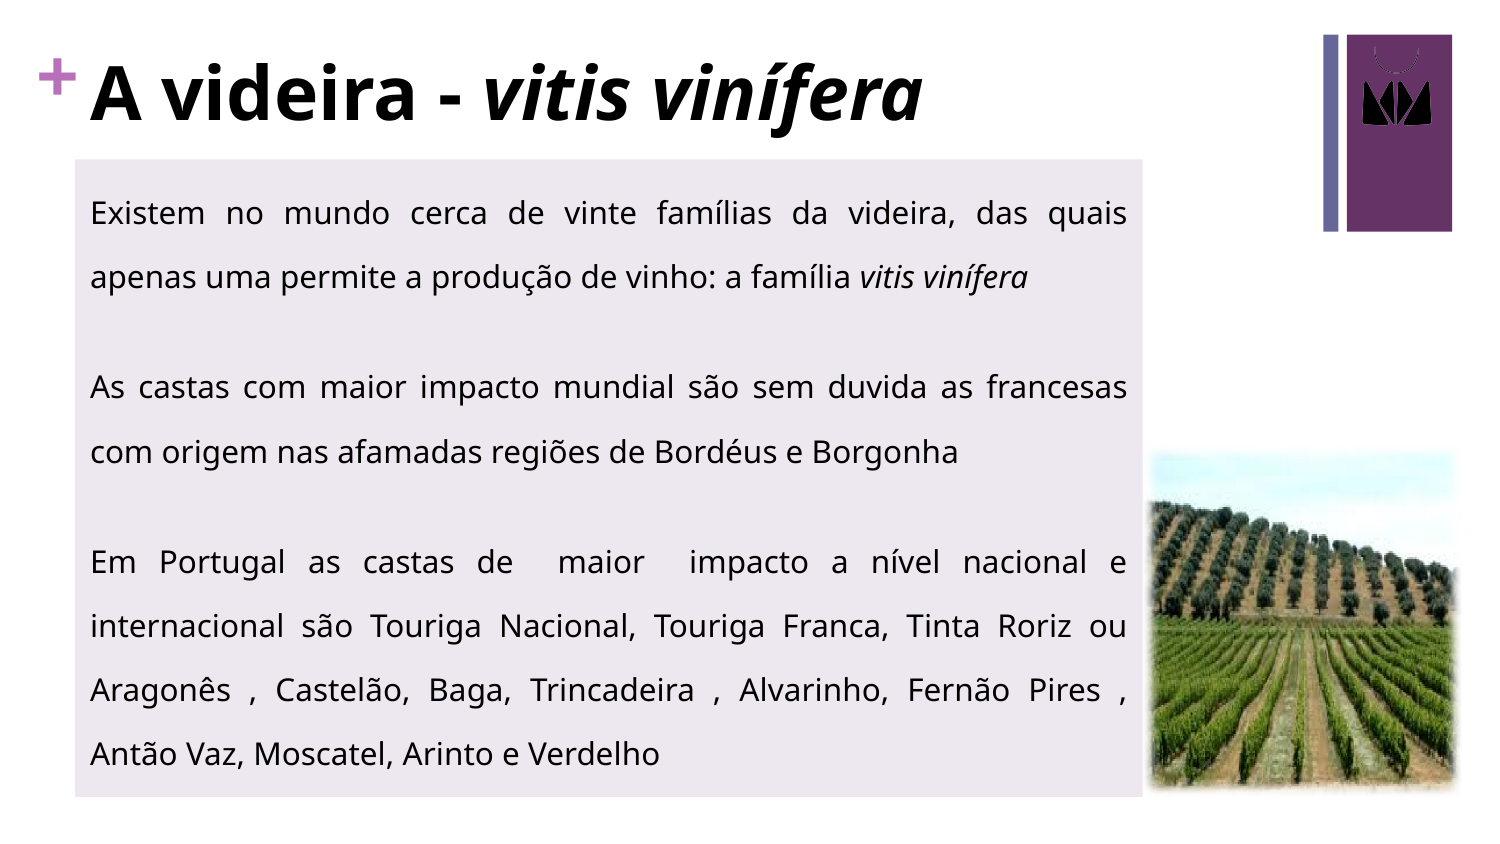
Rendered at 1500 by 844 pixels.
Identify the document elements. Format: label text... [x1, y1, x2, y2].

title A videira - vitis vinífera [75, 37, 1275, 160]
picture [1351, 41, 1442, 131]
list Existem no mundo cerca de vinte famílias da videira, das quais apenas uma permite a produção de vinho: a família vitis vinífera As castas com maior impacto mundial são sem duvida as francesas com origem nas afamadas regiões de Bordéus e Borgonha Em Portugal as castas de maior impacto a nível nacional e internacional são Touriga Nacional, Touriga Franca, Tinta Roriz ou Aragonês , Castelão, Baga, Trincadeira , Alvarinho, Fernão Pires , Antão Vaz, Moscatel, Arinto e Verdelho [75, 159, 1143, 797]
picture [1142, 444, 1463, 798]
